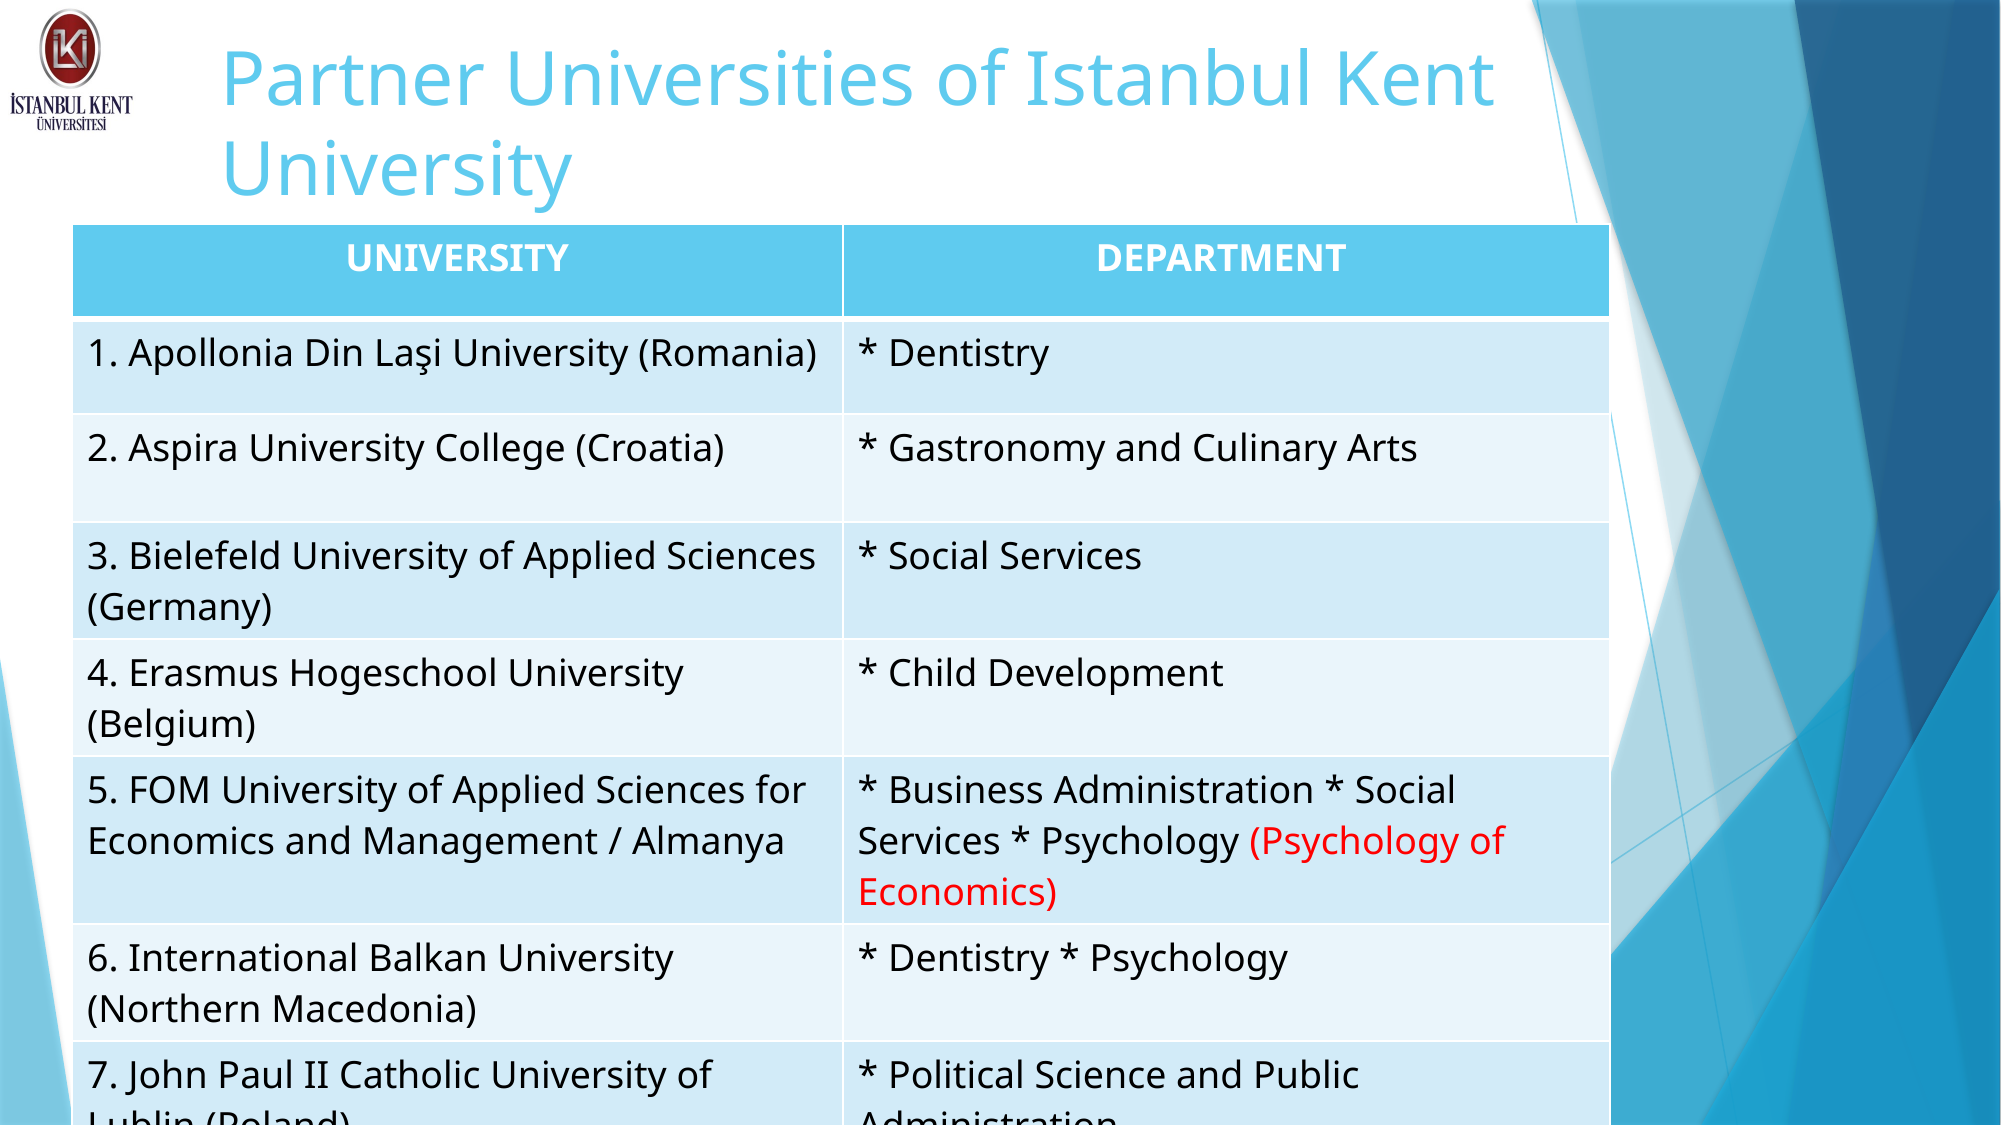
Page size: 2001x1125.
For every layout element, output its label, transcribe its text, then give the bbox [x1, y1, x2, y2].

table_cell 6. International Balkan University (Northern Macedonia) [73, 925, 842, 1040]
table_header UNIVERSITY [73, 225, 842, 316]
table_cell 5. FOM University of Applied Sciences for Economics and Management / Almanya [73, 757, 842, 923]
table_cell 7. John Paul II Catholic University of Lublin (Poland) [73, 1042, 842, 1125]
table_cell * Business Administration * Social Services * Psychology (Psychology of Economics) [844, 757, 1609, 923]
table_cell 1. Apollonia Din Laşi University (Romania) [73, 322, 842, 413]
table_cell 4. Erasmus Hogeschool University (Belgium) [73, 640, 842, 755]
table_cell 3. Bielefeld University of Applied Sciences (Germany) [73, 523, 842, 638]
table_cell * Dentistry * Psychology [844, 925, 1609, 1040]
table_cell * Dentistry [844, 322, 1609, 413]
table_cell * Gastronomy and Culinary Arts [844, 415, 1609, 521]
title Partner Universities of Istanbul Kent University [205, 23, 1638, 308]
table_header DEPARTMENT [844, 225, 1609, 316]
picture [0, 0, 145, 142]
table_cell * Social Services [844, 523, 1609, 638]
table_cell * Child Development [844, 640, 1609, 755]
table_cell 2. Aspira University College (Croatia) [73, 415, 842, 521]
table_cell * Political Science and Public Administration [844, 1042, 1609, 1125]
